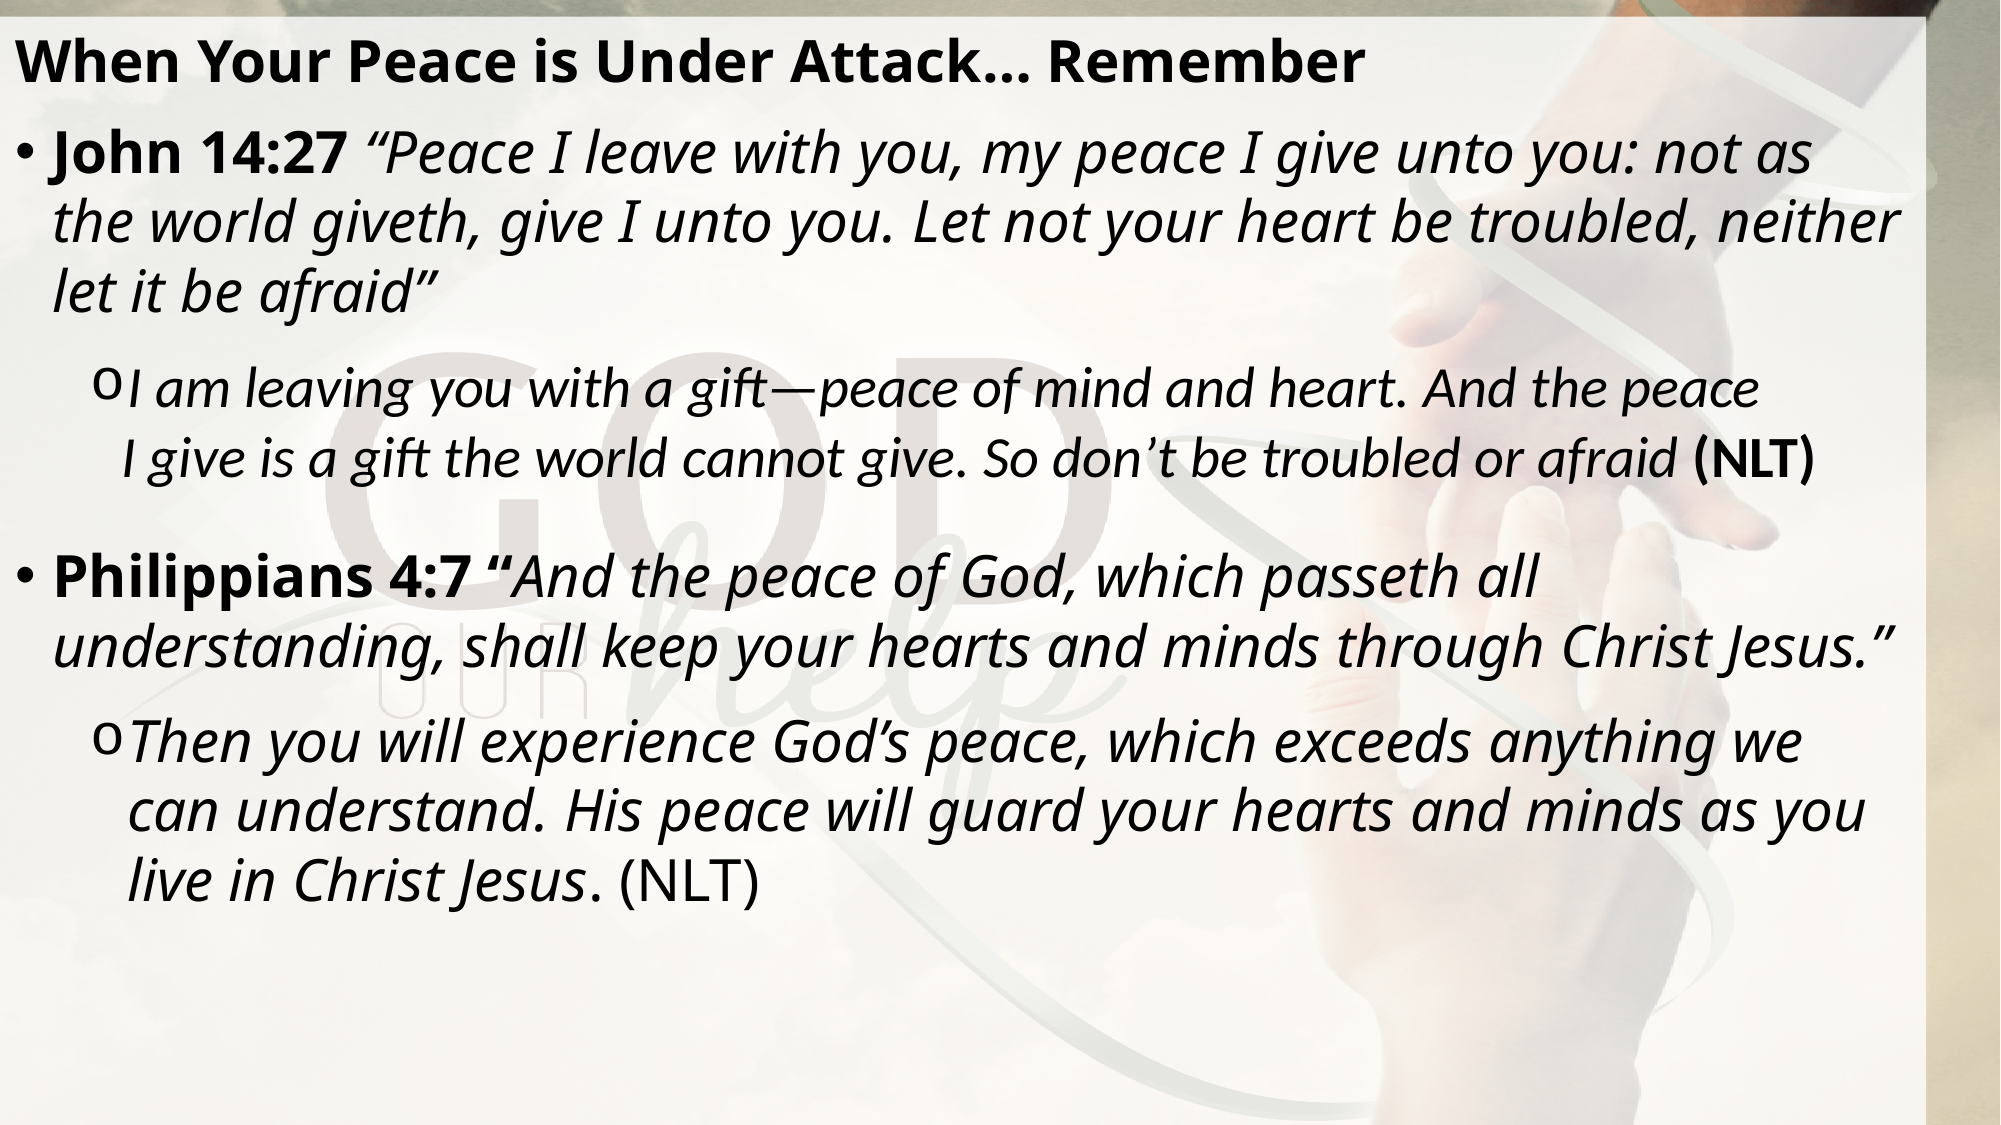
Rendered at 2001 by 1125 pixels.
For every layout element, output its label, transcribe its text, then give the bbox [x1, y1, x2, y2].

picture [0, 0, 2001, 1125]
list When Your Peace is Under Attack… Remember John 14:27 “Peace I leave with you, my peace I give unto you: not as the world giveth, give I unto you. Let not your heart be troubled, neither let it be afraid” I am leaving you with a gift—peace of mind and heart. And the peace I give is a gift the world cannot give. So don’t be troubled or afraid (NLT) Philippians 4:7 “And the peace of God, which passeth all understanding, shall keep your hearts and minds through Christ Jesus.” Then you will experience God’s peace, which exceeds anything we can understand. His peace will guard your hearts and minds as you live in Christ Jesus. (NLT) [0, 16, 1927, 1125]
